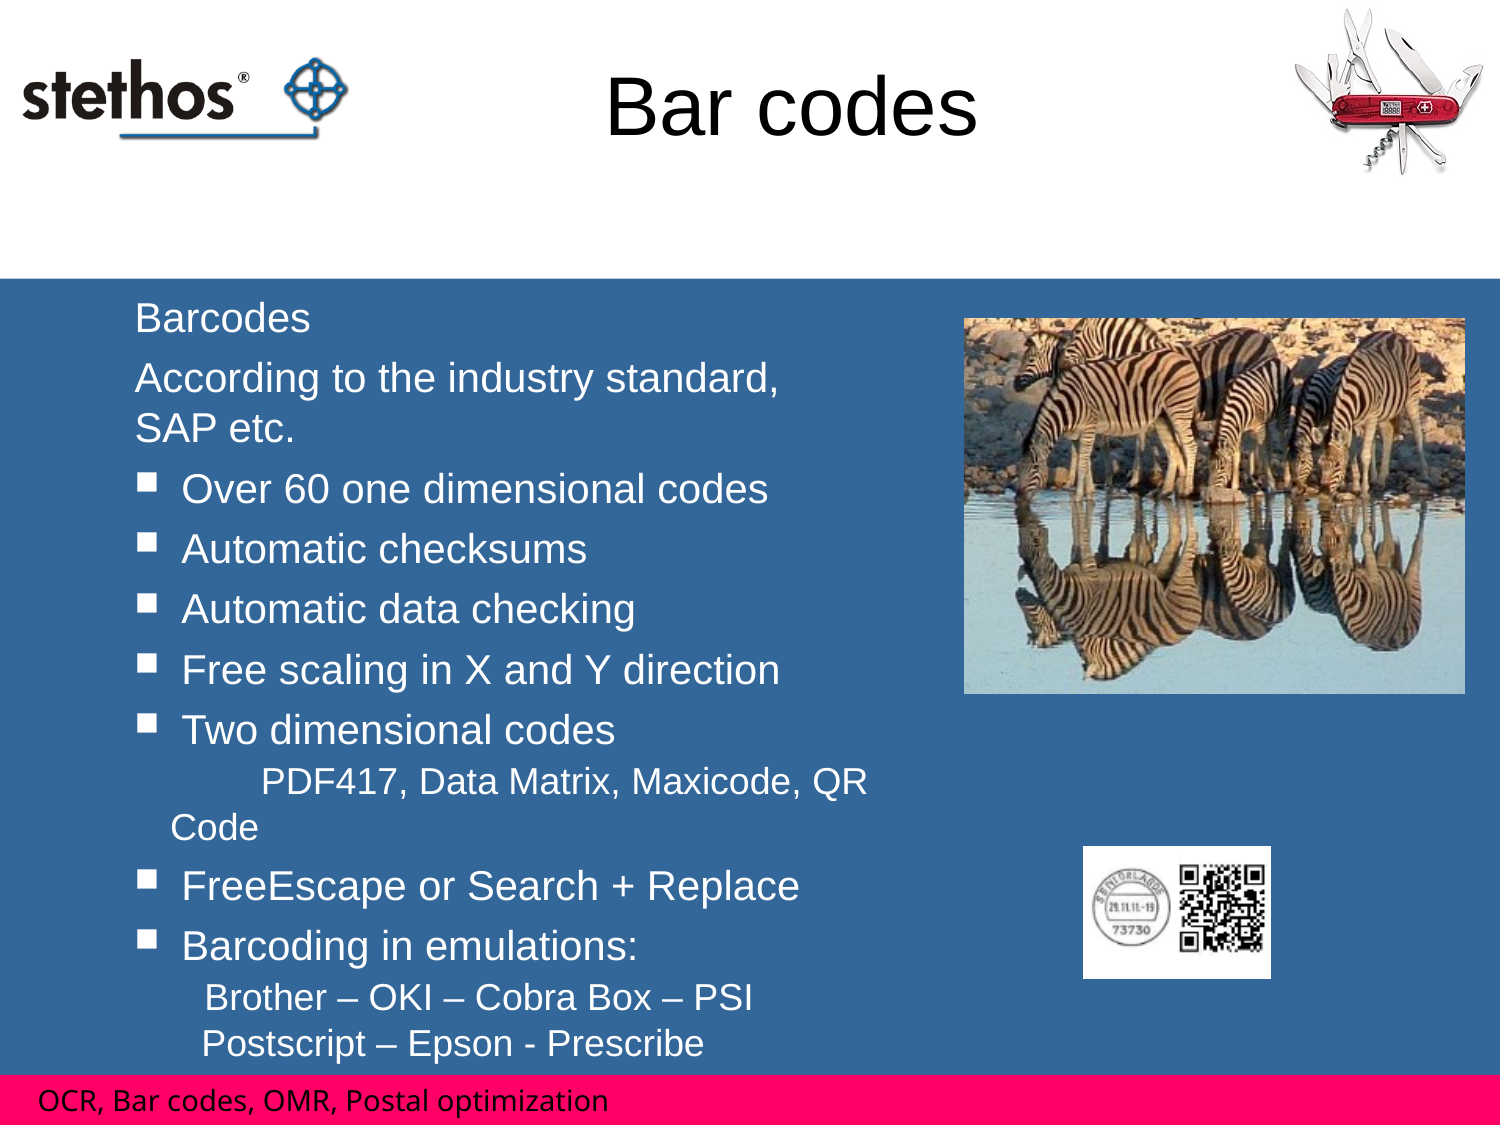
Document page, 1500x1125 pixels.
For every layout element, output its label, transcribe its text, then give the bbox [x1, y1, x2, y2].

picture [1082, 845, 1271, 980]
title Bar codes [321, 45, 1262, 274]
picture [21, 33, 360, 161]
picture [964, 317, 1466, 694]
text_box Barcodes According to the industry standard, SAP etc. Over 60 one dimensional codes Automatic checksums Automatic data checking Free scaling in X and Y direction Two dimensional codes PDF417, Data Matrix, Maxicode, QR Code FreeEscape or Search + Replace Barcoding in emulations: Brother – OKI – Cobra Box – PSI Postscript – Epson - Prescribe [119, 283, 979, 1072]
picture [1293, 7, 1484, 198]
text_box OCR, Bar codes, OMR, Postal optimization [0, 1074, 1500, 1125]
